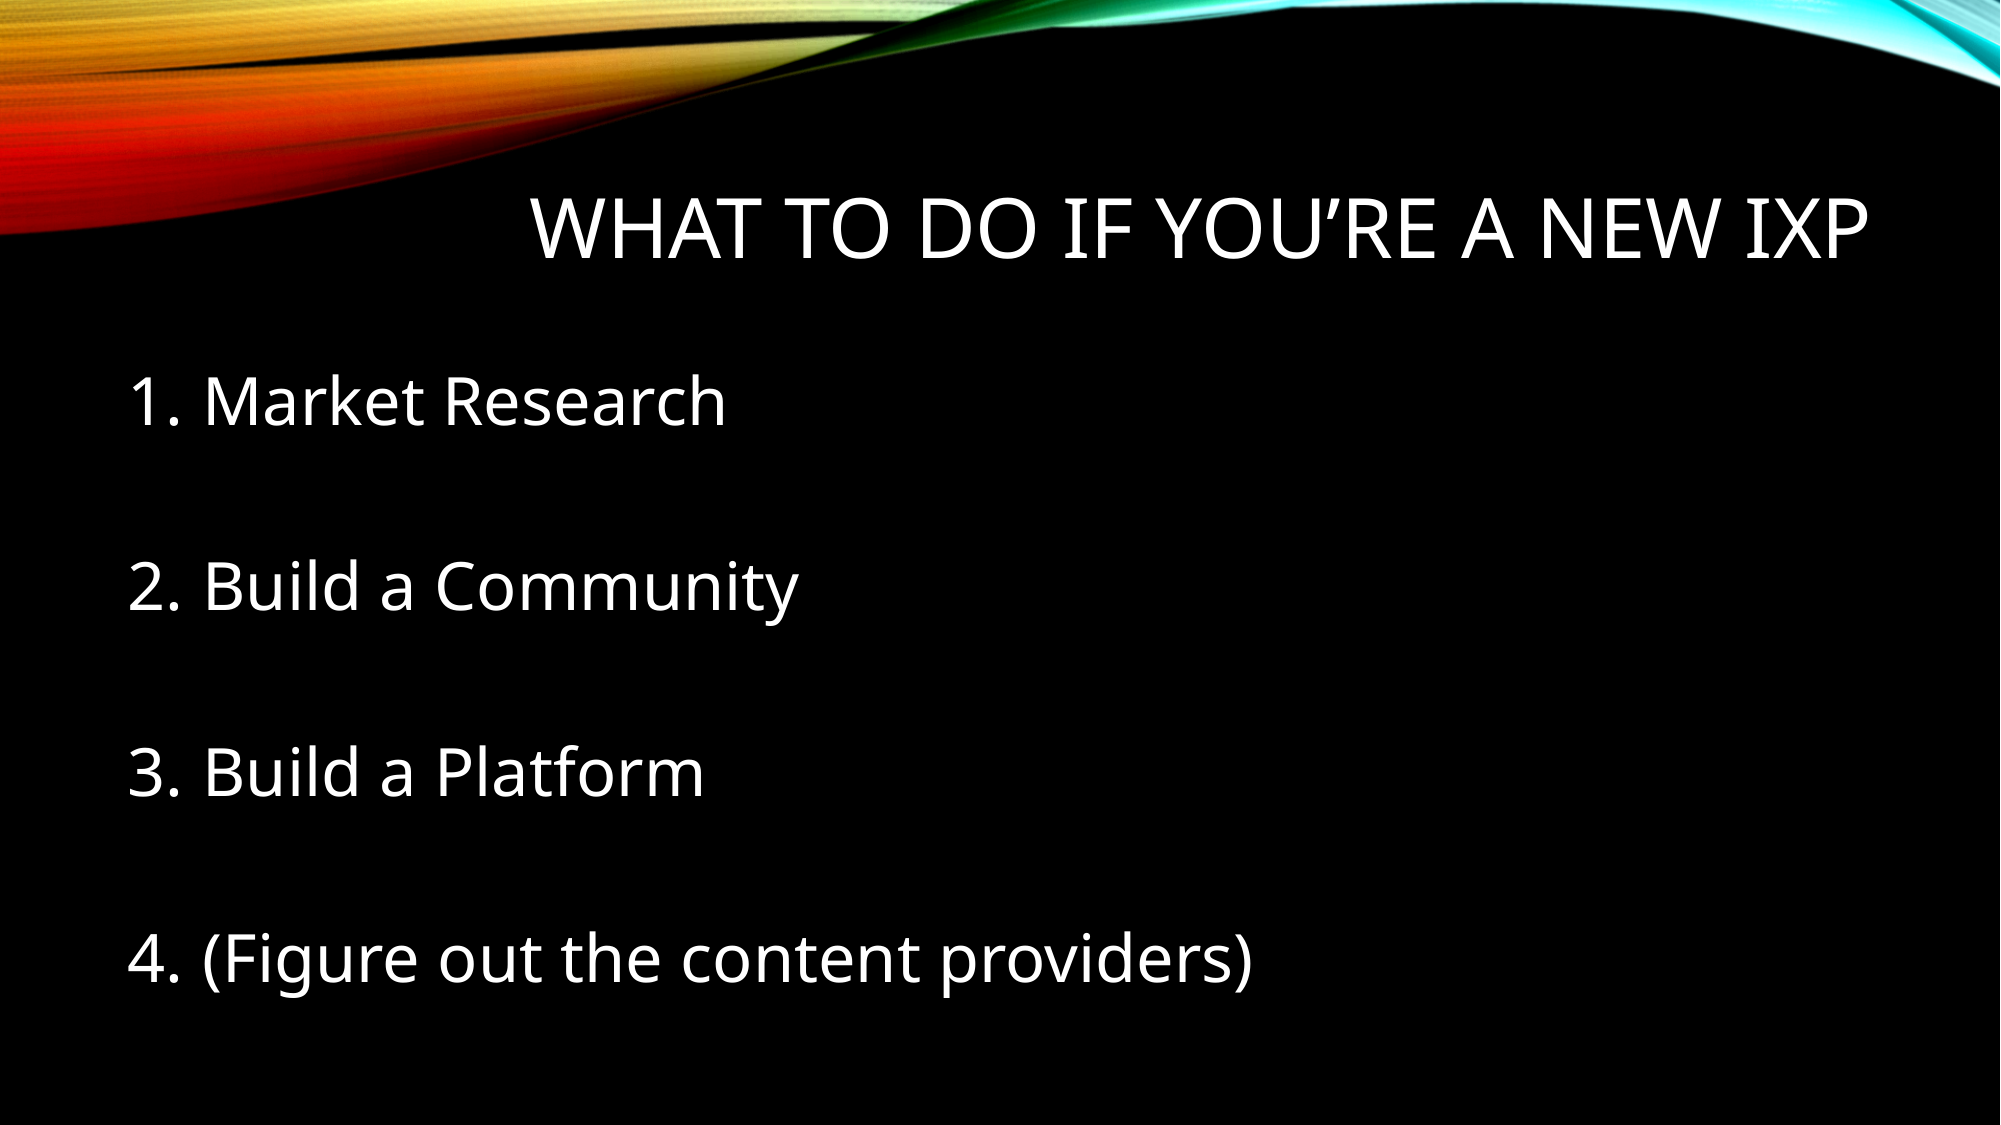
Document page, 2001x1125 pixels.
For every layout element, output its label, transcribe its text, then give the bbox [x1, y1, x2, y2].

picture [0, 0, 2000, 237]
list Market Research Build a Community Build a Platform (Figure out the content providers) [112, 360, 1888, 1021]
title WHAT to do if you’re a new IXP [474, 125, 1888, 338]
